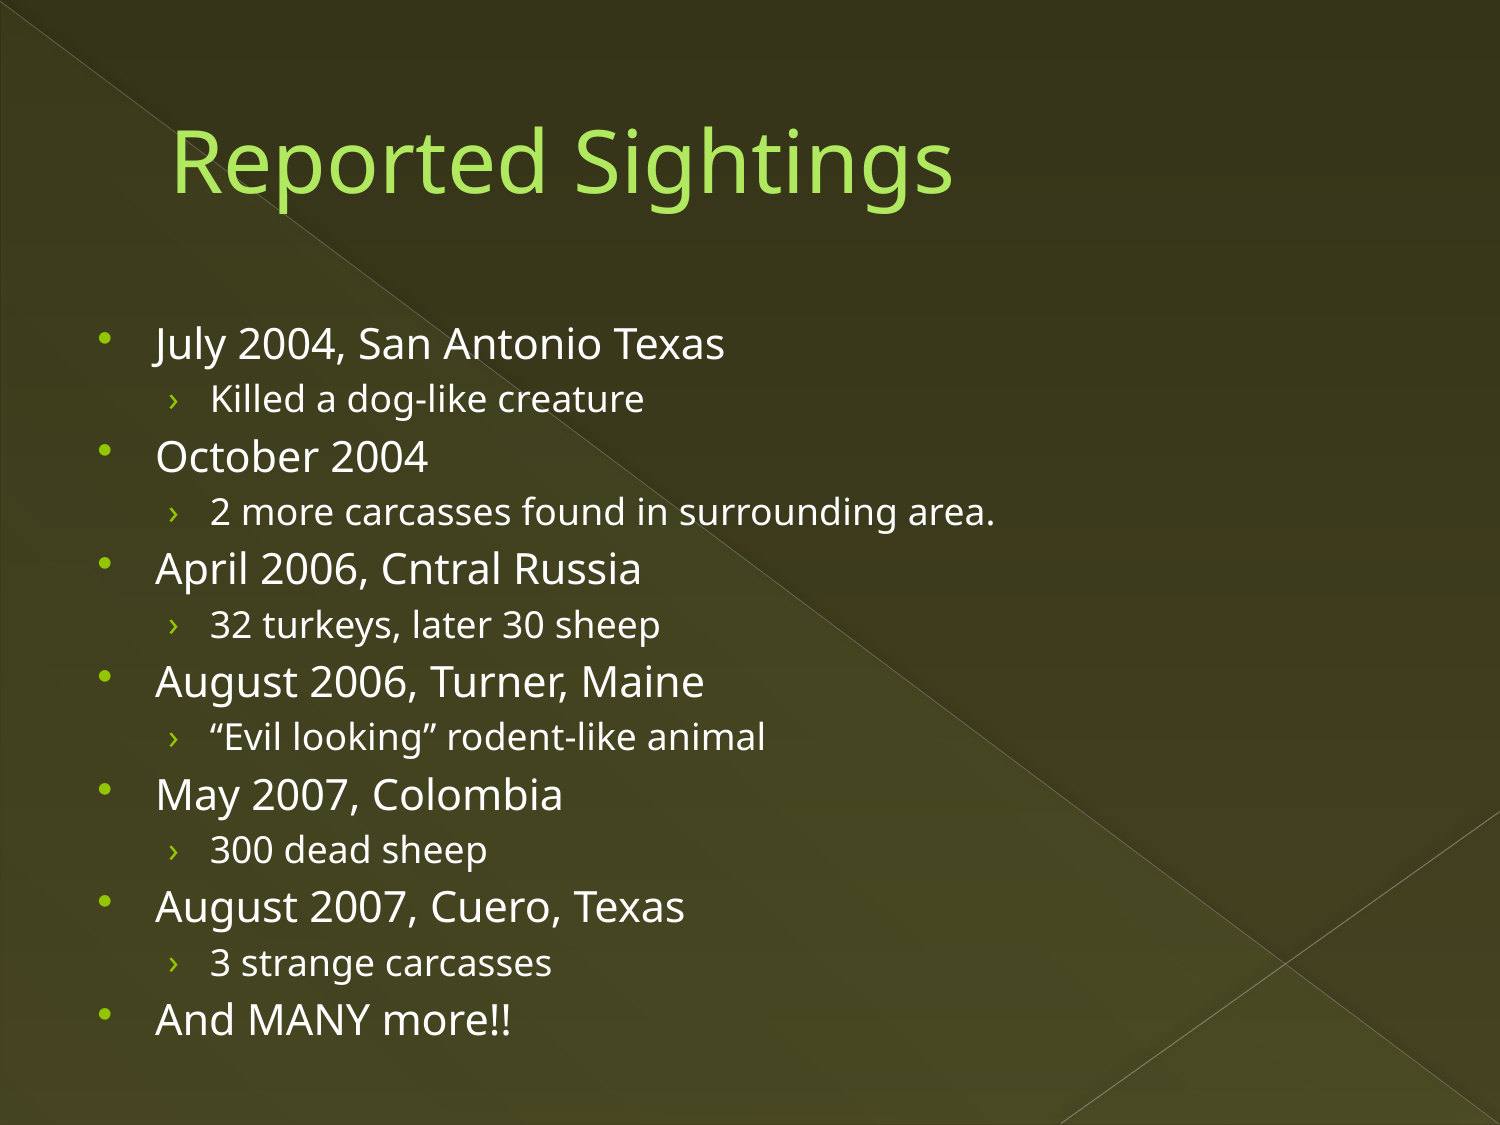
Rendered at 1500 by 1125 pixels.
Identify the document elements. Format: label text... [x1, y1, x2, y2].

list July 2004, San Antonio Texas Killed a dog-like creature October 2004 2 more carcasses found in surrounding area. April 2006, Cntral Russia 32 turkeys, later 30 sheep August 2006, Turner, Maine “Evil looking” rodent-like animal May 2007, Colombia 300 dead sheep August 2007, Cuero, Texas 3 strange carcasses And MANY more!! [75, 308, 1425, 1059]
title Reported Sightings [75, 43, 1425, 274]
